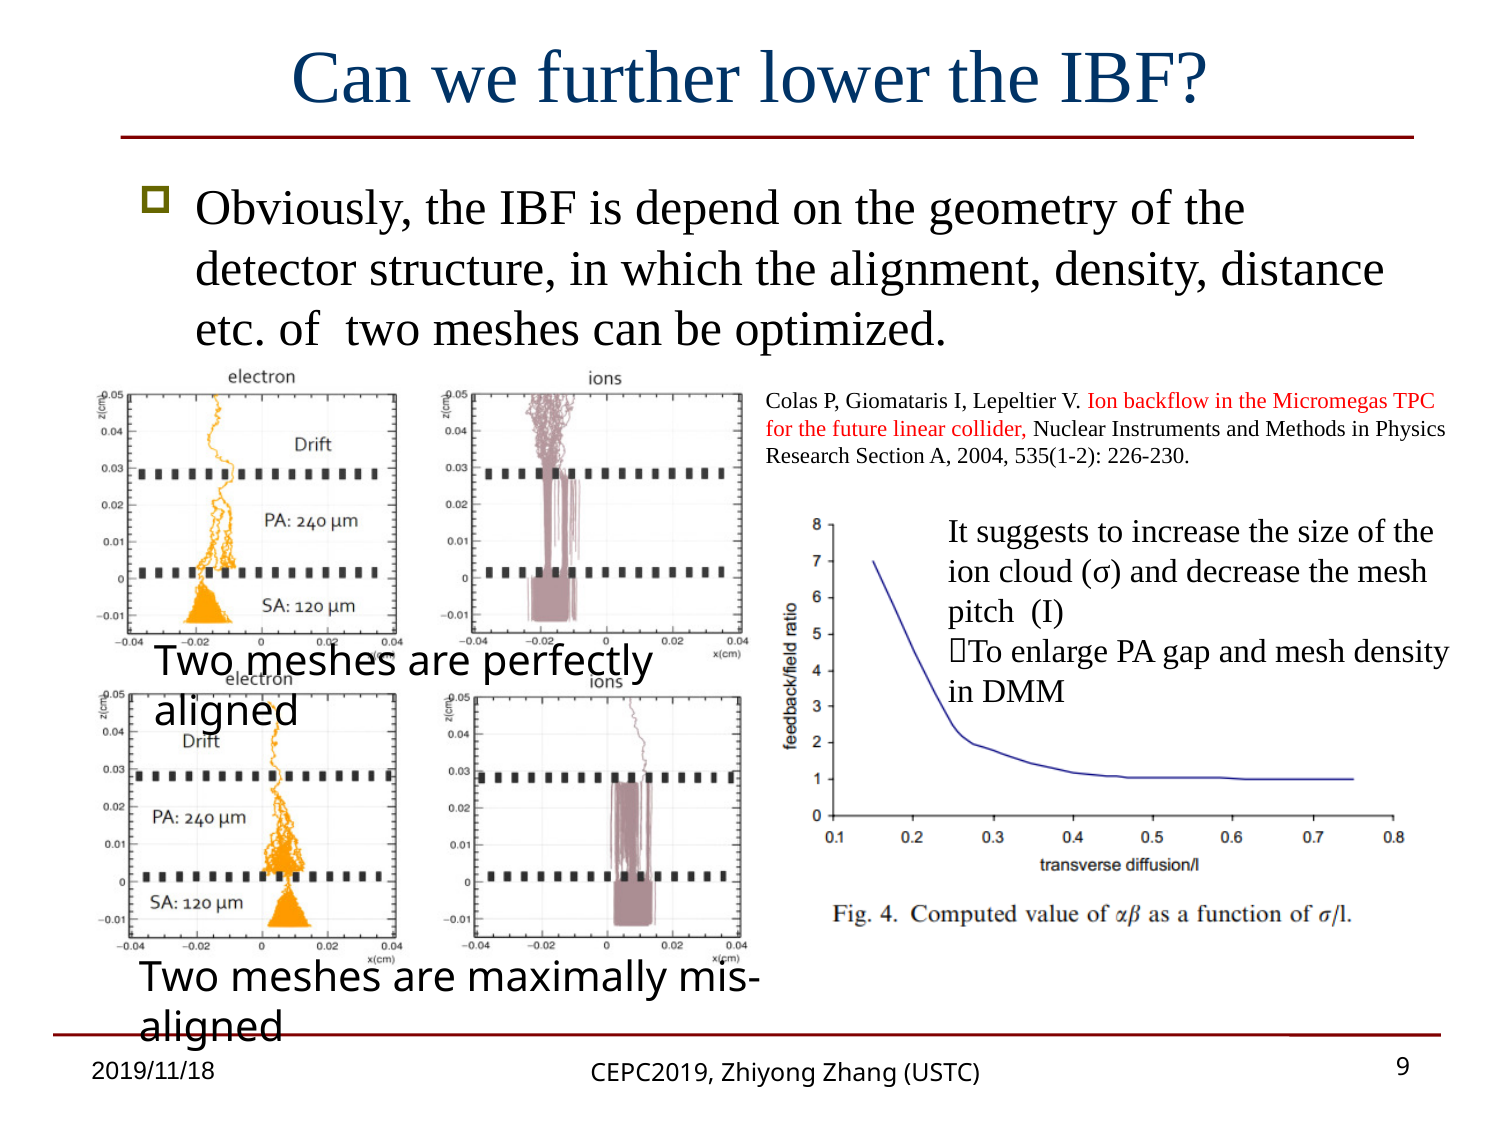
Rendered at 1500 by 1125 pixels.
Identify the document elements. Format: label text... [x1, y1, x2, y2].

text_box Colas P, Giomataris I, Lepeltier V. Ion backflow in the Micromegas TPC for the future linear collider, Nuclear Instruments and Methods in Physics Research Section A, 2004, 535(1-2): 226-230. [757, 378, 1468, 476]
slide_number 9 [1304, 1042, 1426, 1118]
text_box It suggests to increase the size of the ion cloud (σ) and decrease the mesh pitch (I) To enlarge PA gap and mesh density in DMM [1423, 501, 1483, 717]
title Can we further lower the IBF? [76, 31, 1425, 126]
footer CEPC2019, Zhiyong Zhang (USTC) [419, 1048, 1153, 1118]
picture [774, 503, 1426, 942]
list Obviously, the IBF is depend on the geometry of the detector structure, in which the alignment, density, distance etc. of two meshes can be optimized. [123, 167, 1414, 367]
picture [95, 365, 751, 968]
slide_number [76, 1046, 396, 1118]
text_box Two meshes are maximally mis-aligned [123, 942, 838, 1057]
